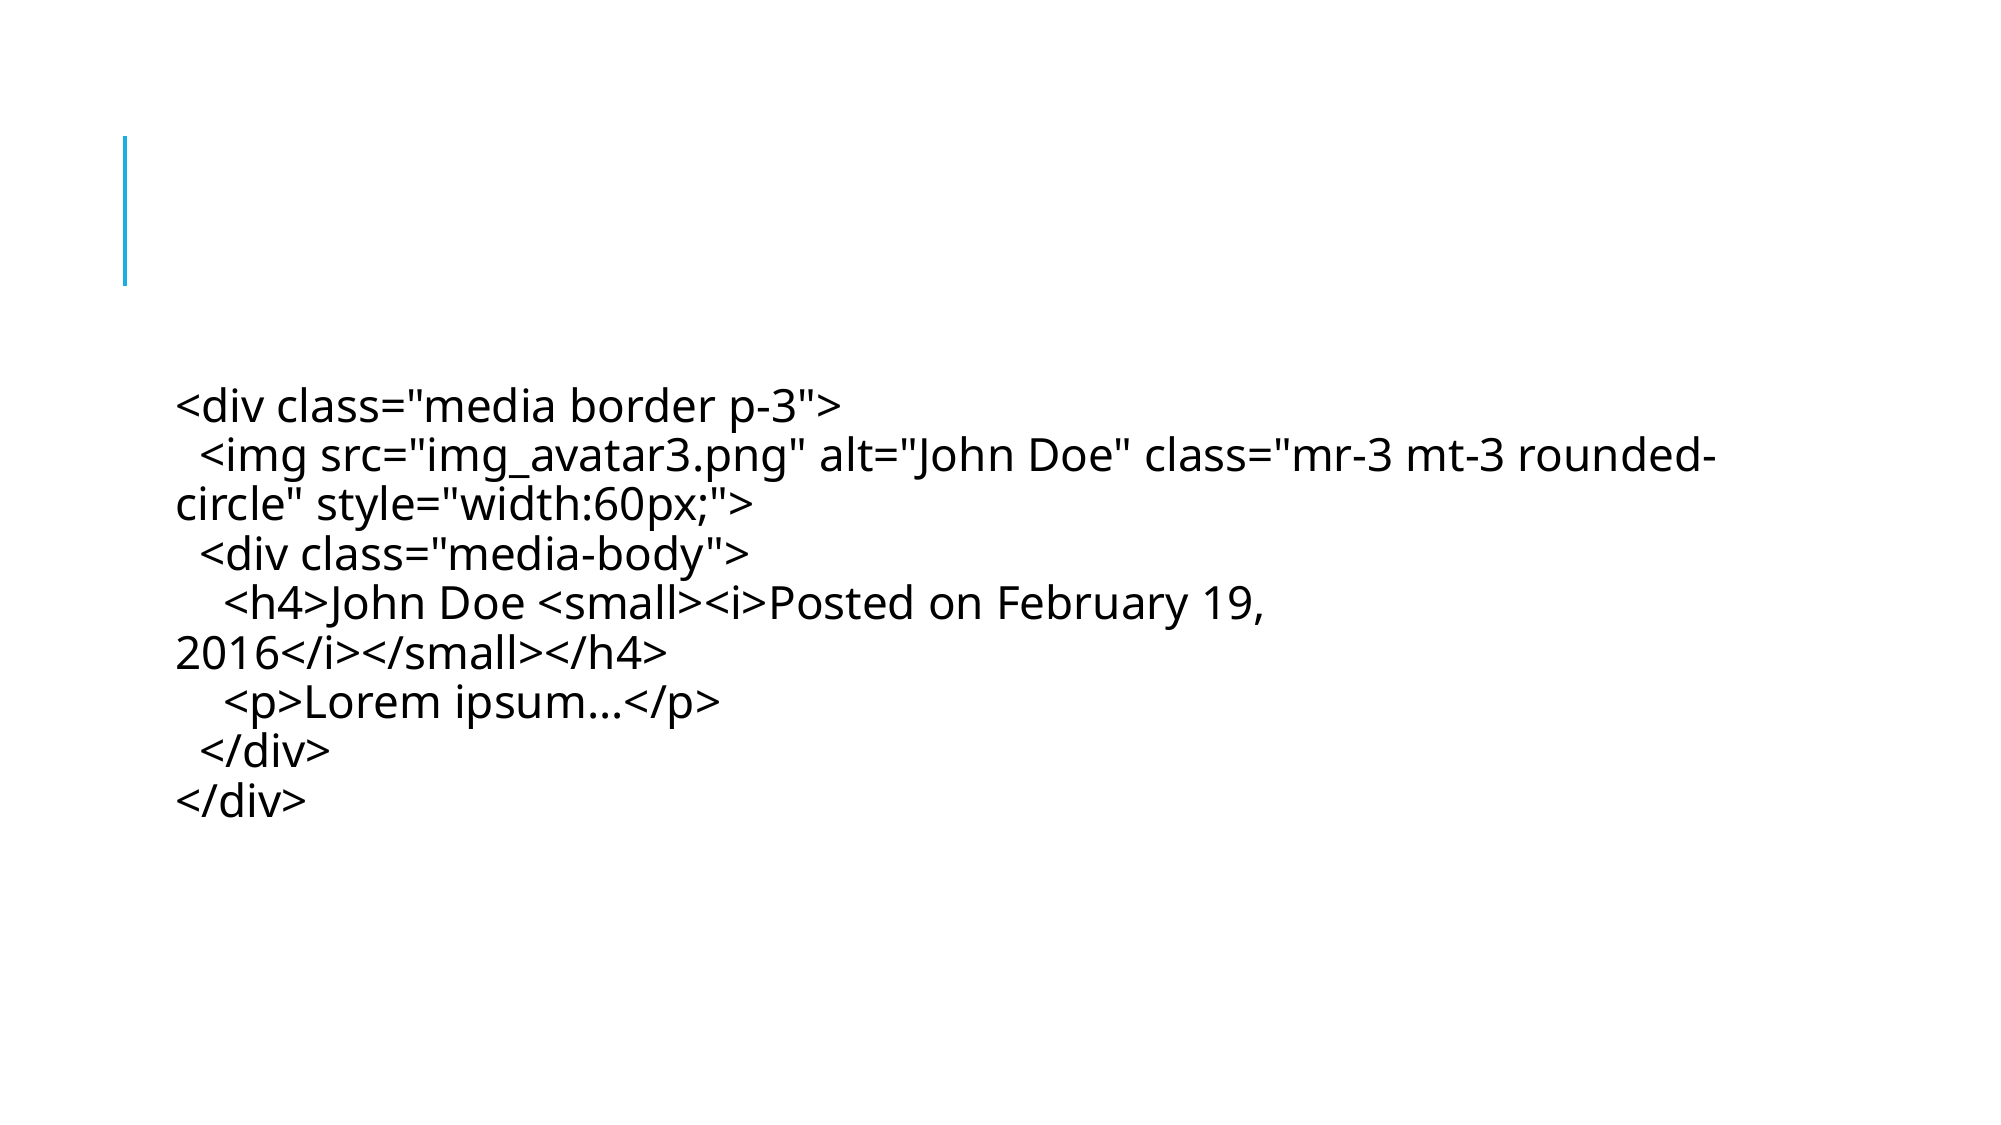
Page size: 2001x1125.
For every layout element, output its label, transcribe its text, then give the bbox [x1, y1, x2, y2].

list <div class="media border p-3"> <img src="img_avatar3.png" alt="John Doe" class="mr-3 mt-3 rounded-circle" style="width:60px;"> <div class="media-body"> <h4>John Doe <small><i>Posted on February 19, 2016</i></small></h4> <p>Lorem ipsum...</p> </div> </div> [168, 375, 1763, 1035]
